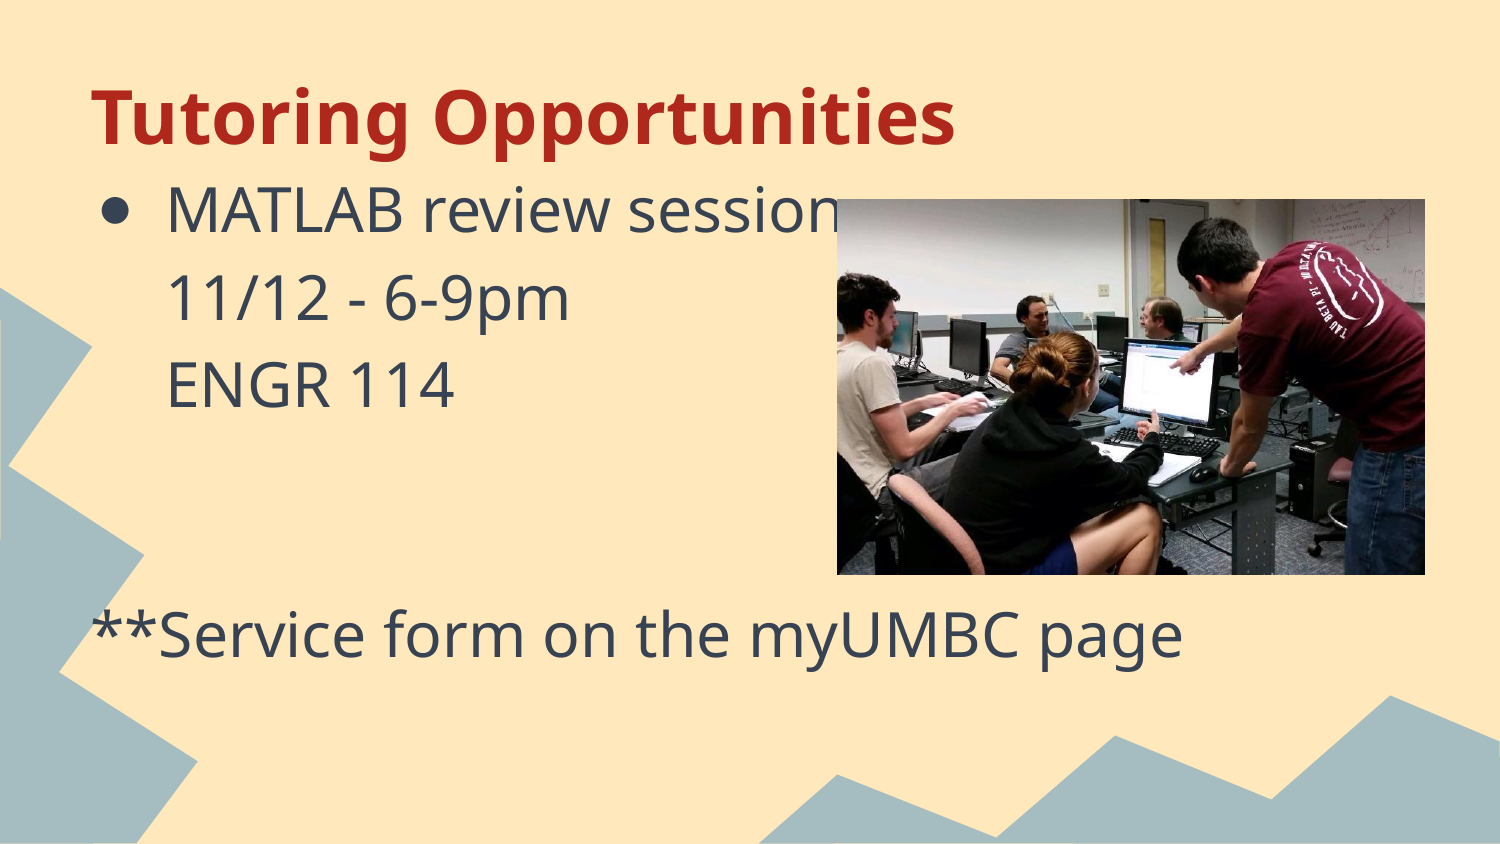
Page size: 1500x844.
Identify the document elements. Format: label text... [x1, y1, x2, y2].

list MATLAB review session 11/12 - 6-9pm ENGR 114 **Service form on the myUMBC page [75, 154, 1425, 767]
picture [829, 199, 1426, 576]
title Tutoring Opportunities [75, 33, 1425, 154]
